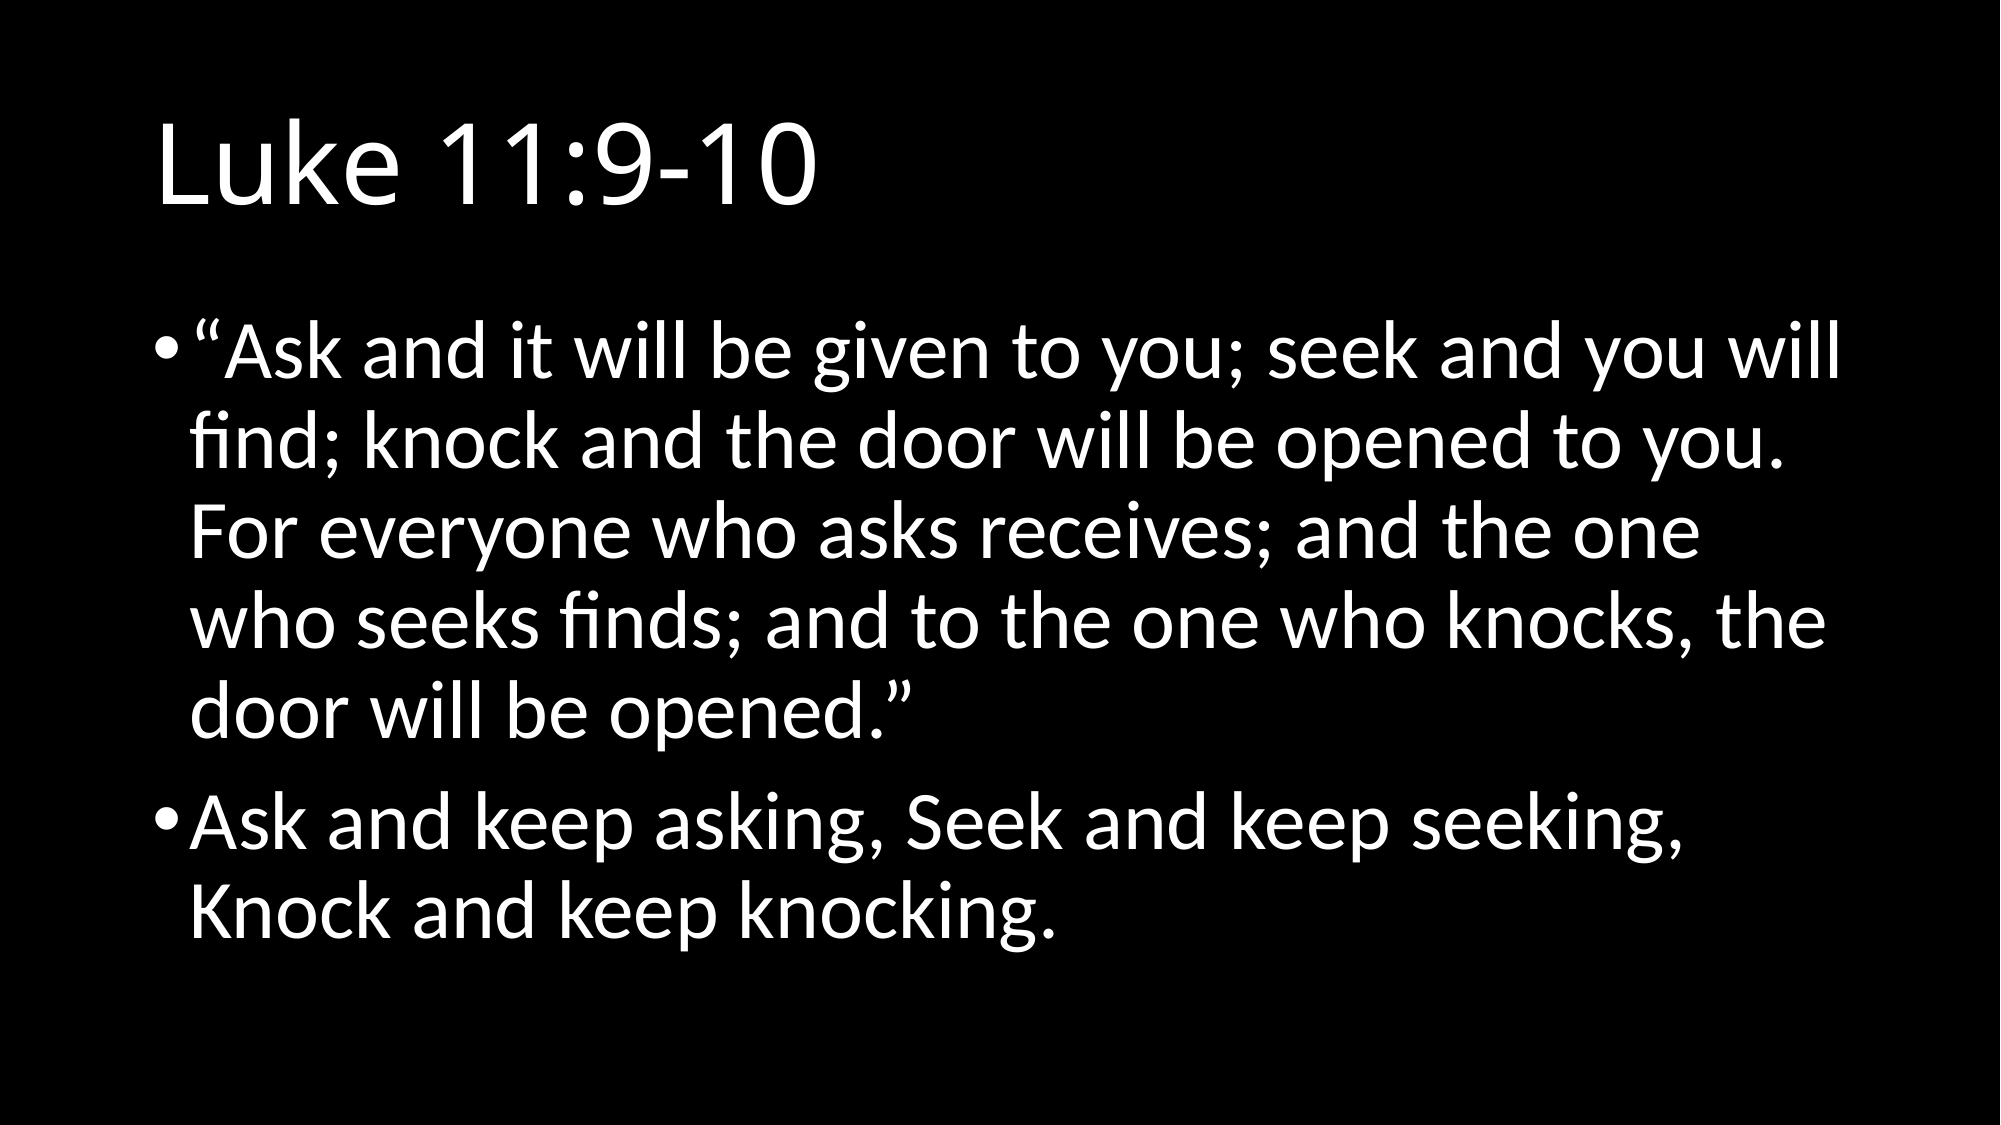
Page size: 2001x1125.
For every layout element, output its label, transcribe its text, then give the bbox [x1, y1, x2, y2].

title Luke 11:9-10 [137, 59, 1863, 278]
list “Ask and it will be given to you; seek and you will find; knock and the door will be opened to you. For everyone who asks receives; and the one who seeks finds; and to the one who knocks, the door will be opened.” Ask and keep asking, Seek and keep seeking, Knock and keep knocking. [137, 299, 1863, 1014]
